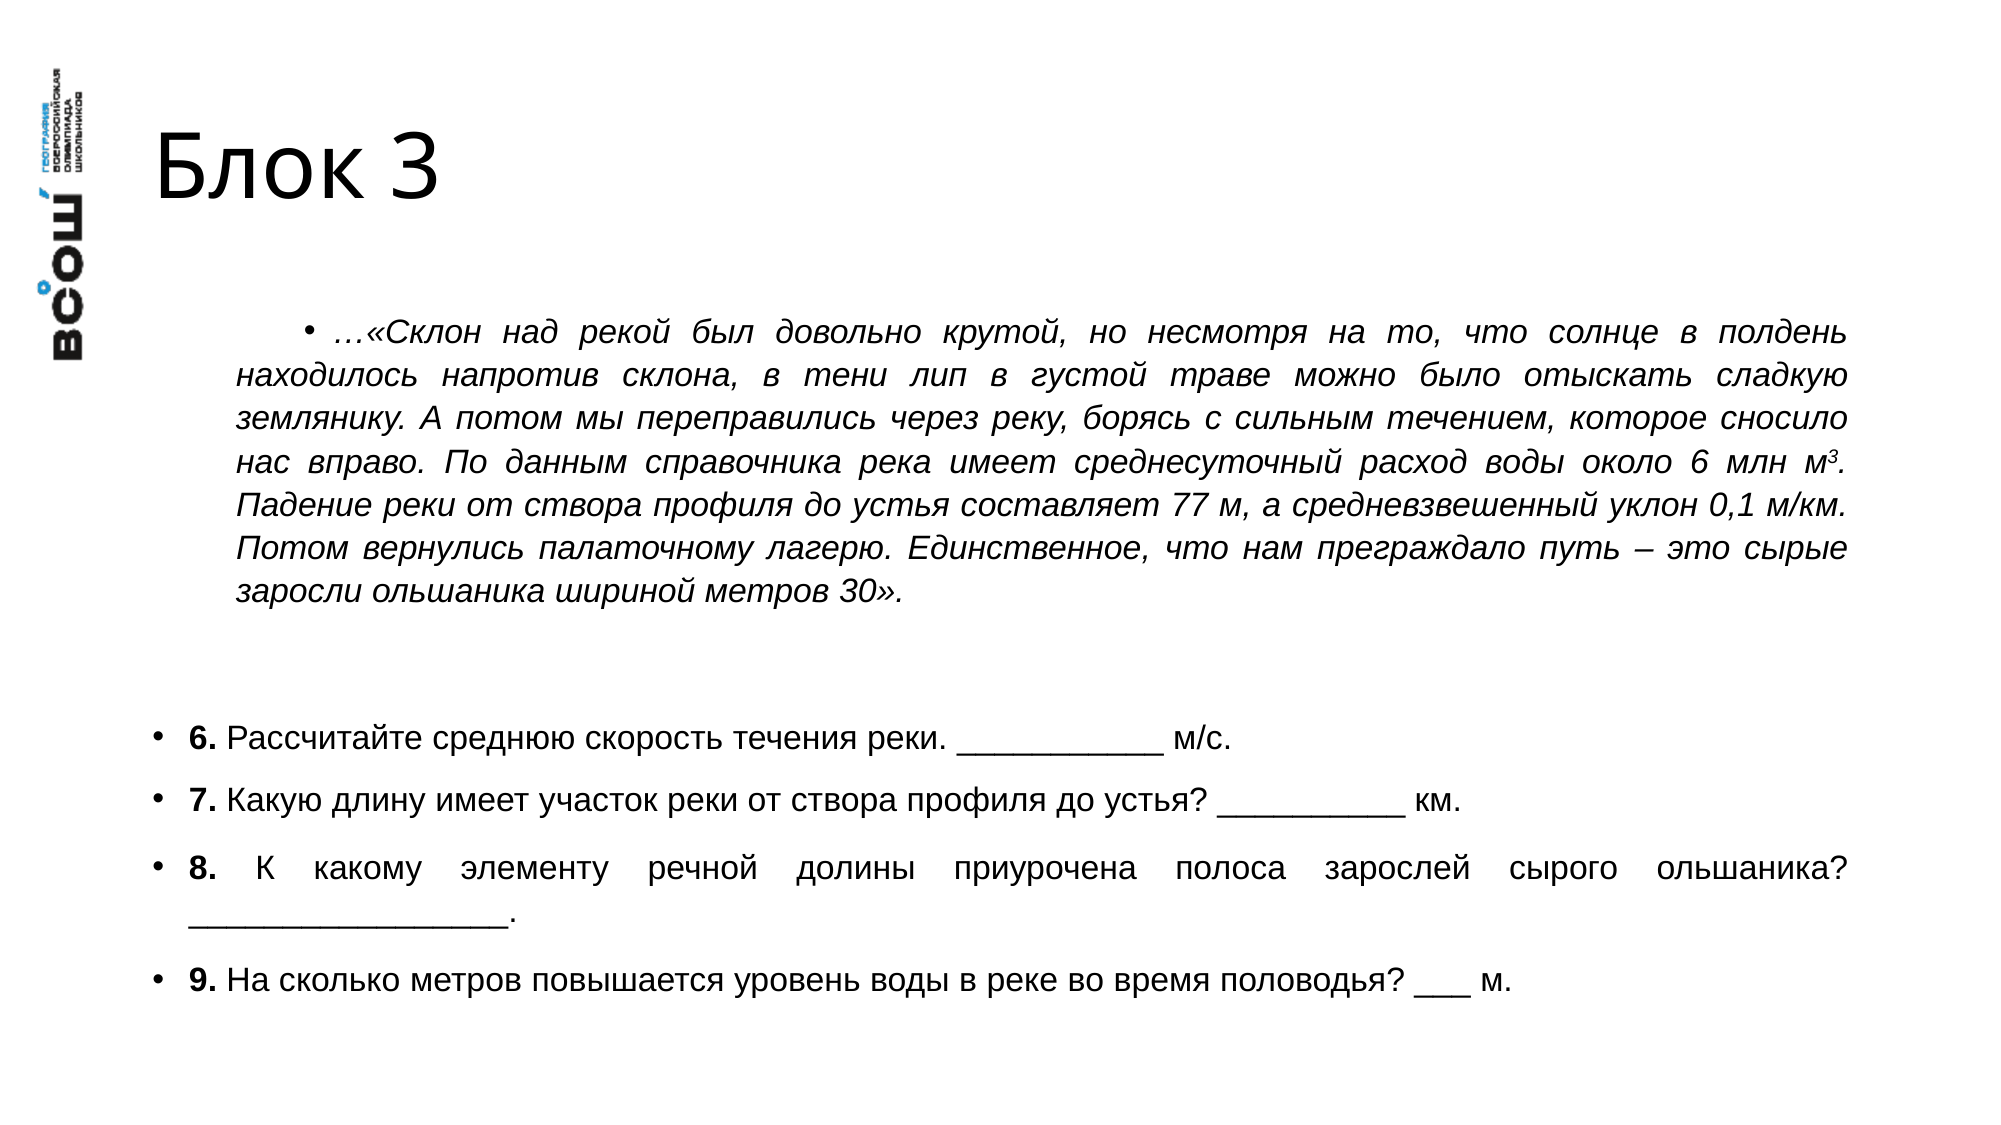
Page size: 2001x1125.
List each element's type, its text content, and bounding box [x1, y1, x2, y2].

list …«Склон над рекой был довольно крутой, но несмотря на то, что солнце в полдень находилось напротив склона, в тени лип в густой траве можно было отыскать сладкую землянику. А потом мы переправились через реку, борясь с сильным течением, которое сносило нас вправо. По данным справочника река имеет среднесуточный расход воды около 6 млн м3. Падение реки от створа профиля до устья составляет 77 м, а средневзвешенный уклон 0,1 м/км. Потом вернулись палаточному лагерю. Единственное, что нам преграждало путь – это сырые заросли ольшаника шириной метров 30». 6. Рассчитайте среднюю скорость течения реки. ___________ м/с. 7. Какую длину имеет участок реки от створа профиля до устья? __________ км. 8. К какому элементу речной долины приурочена полоса зарослей сырого ольшаника? _________________. 9. На сколько метров повышается уровень воды в реке во время половодья? ___ м. [137, 299, 1863, 1014]
picture [0, 60, 221, 365]
title Блок 3 [137, 59, 1863, 278]
